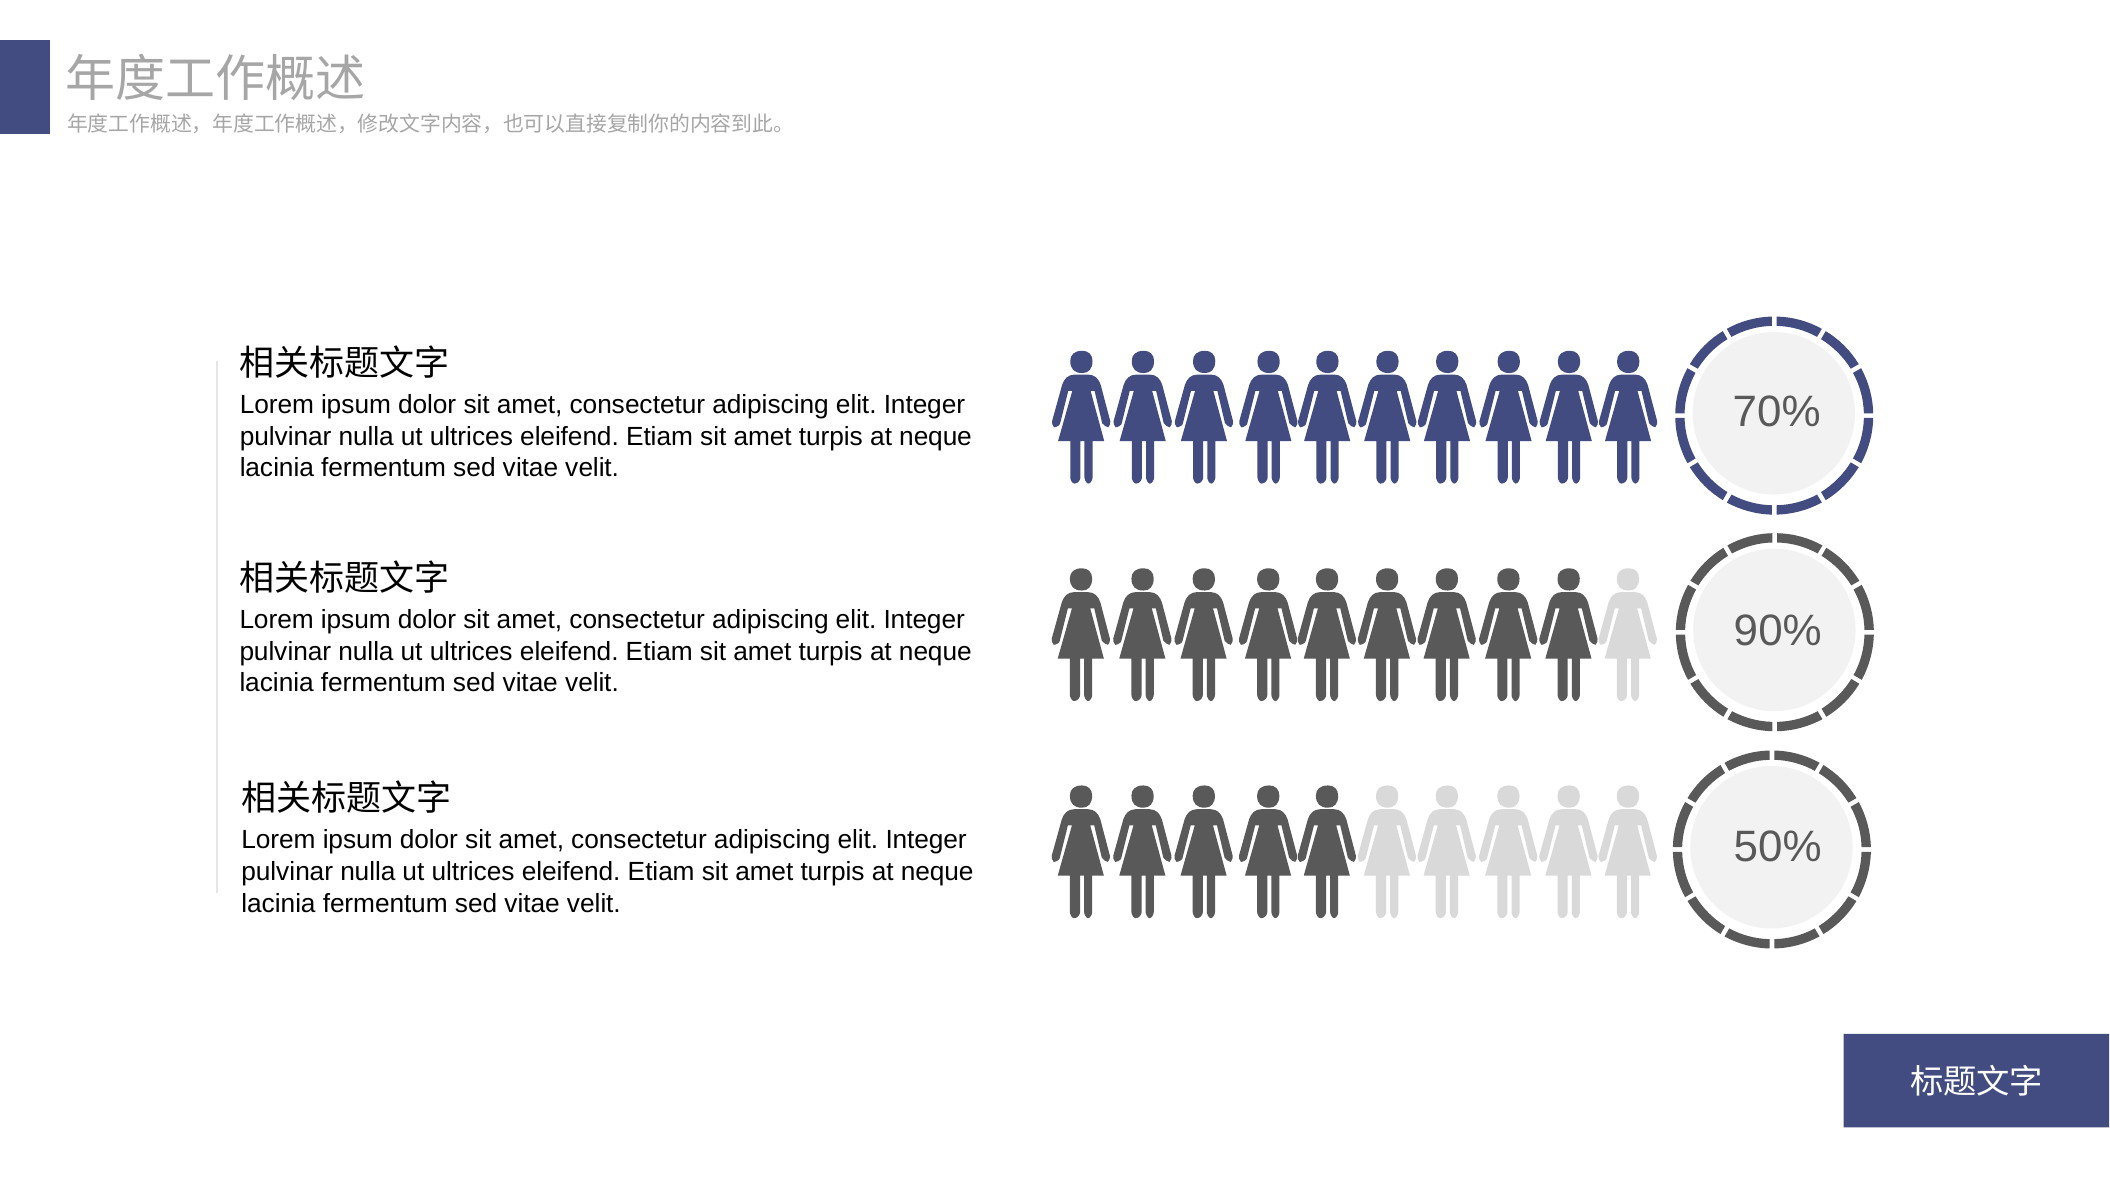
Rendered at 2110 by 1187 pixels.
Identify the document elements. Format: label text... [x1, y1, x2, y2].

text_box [1051, 785, 1657, 919]
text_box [1675, 533, 1874, 732]
text_box [1843, 1033, 2110, 1129]
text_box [1051, 568, 1657, 702]
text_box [1675, 316, 1874, 515]
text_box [1672, 750, 1871, 949]
text_box [0, 39, 51, 135]
text_box 相关标题文字 Lorem ipsum dolor sit amet, consectetur adipiscing elit. Integer pulvinar nulla ut ultrices eleifend. Etiam sit amet turpis at neque lacinia fermentum sed vitae velit. [218, 329, 1033, 505]
text_box 年度工作概述 [65, 46, 712, 107]
text_box 相关标题文字 Lorem ipsum dolor sit amet, consectetur adipiscing elit. Integer pulvinar nulla ut ultrices eleifend. Etiam sit amet turpis at neque lacinia fermentum sed vitae velit. [220, 764, 1035, 940]
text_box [1052, 350, 1658, 484]
text_box 标题文字 [1873, 1052, 2080, 1108]
text_box 相关标题文字 Lorem ipsum dolor sit amet, consectetur adipiscing elit. Integer pulvinar nulla ut ultrices eleifend. Etiam sit amet turpis at neque lacinia fermentum sed vitae velit. [218, 544, 1033, 720]
text_box 年度工作概述，年度工作概述，修改文字内容，也可以直接复制你的内容到此。 [67, 110, 968, 136]
